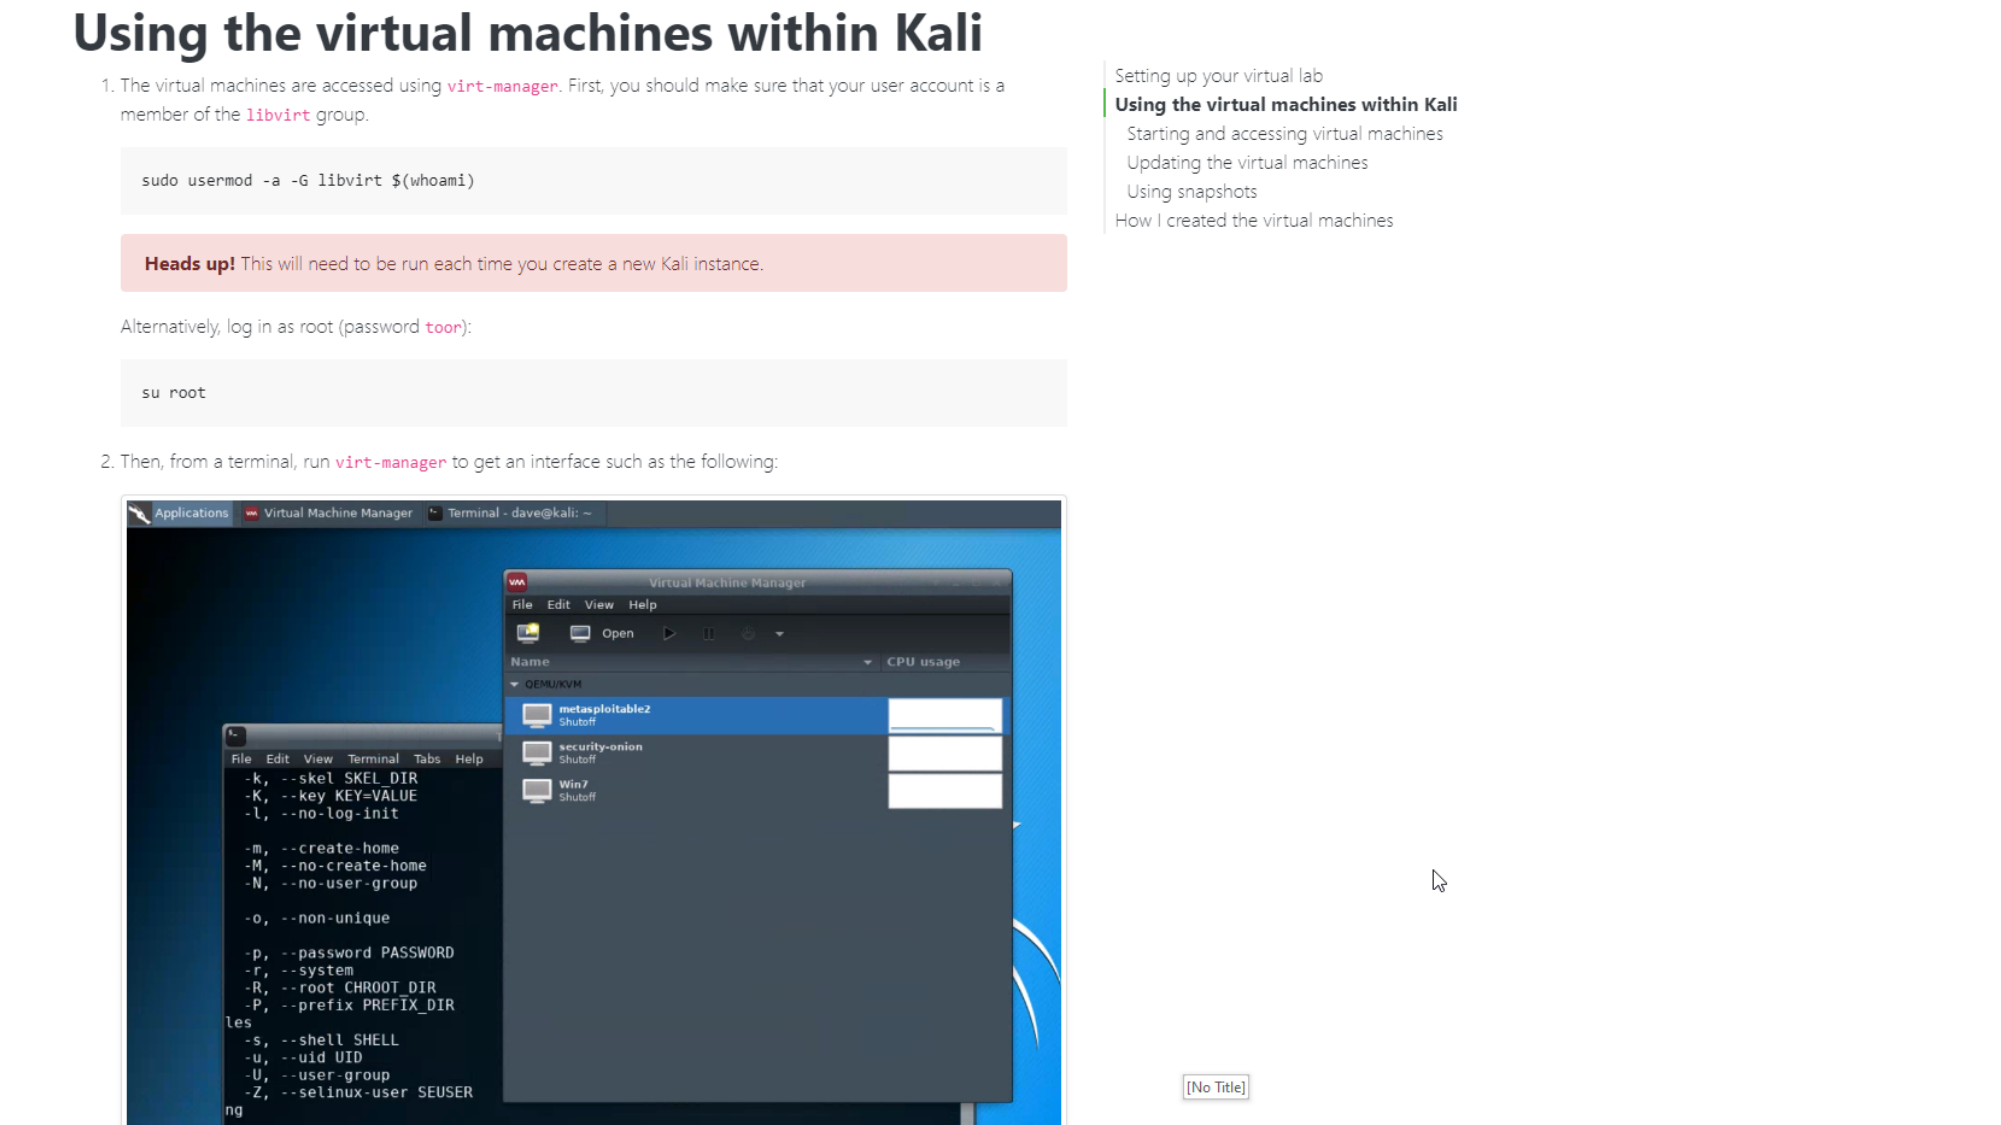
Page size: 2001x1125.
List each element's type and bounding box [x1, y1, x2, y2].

picture [63, 0, 1499, 1125]
